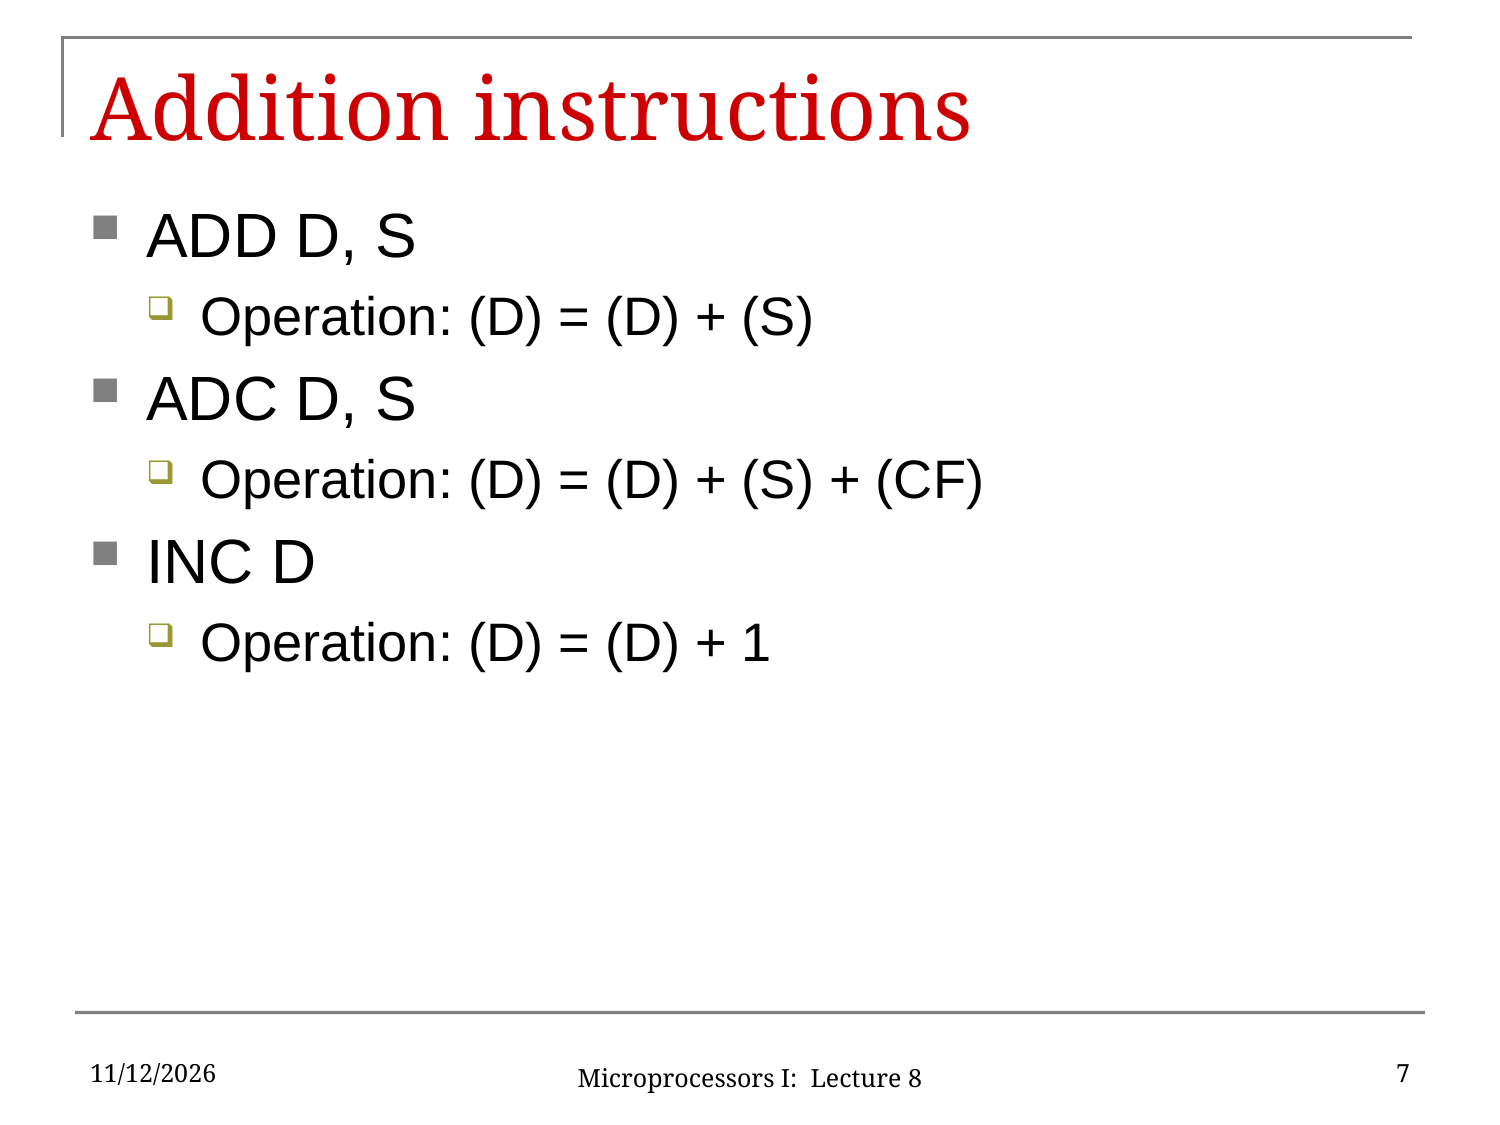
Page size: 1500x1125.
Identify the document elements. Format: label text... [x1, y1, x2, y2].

footer Microprocessors I: Lecture 8 [512, 1024, 988, 1101]
slide_number 7 [1074, 1023, 1426, 1100]
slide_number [74, 1023, 426, 1100]
title Addition instructions [75, 45, 1425, 163]
list ADD D, S Operation: (D) = (D) + (S) ADC D, S Operation: (D) = (D) + (S) + (CF) INC D Operation: (D) = (D) + 1 [75, 187, 1425, 1006]
